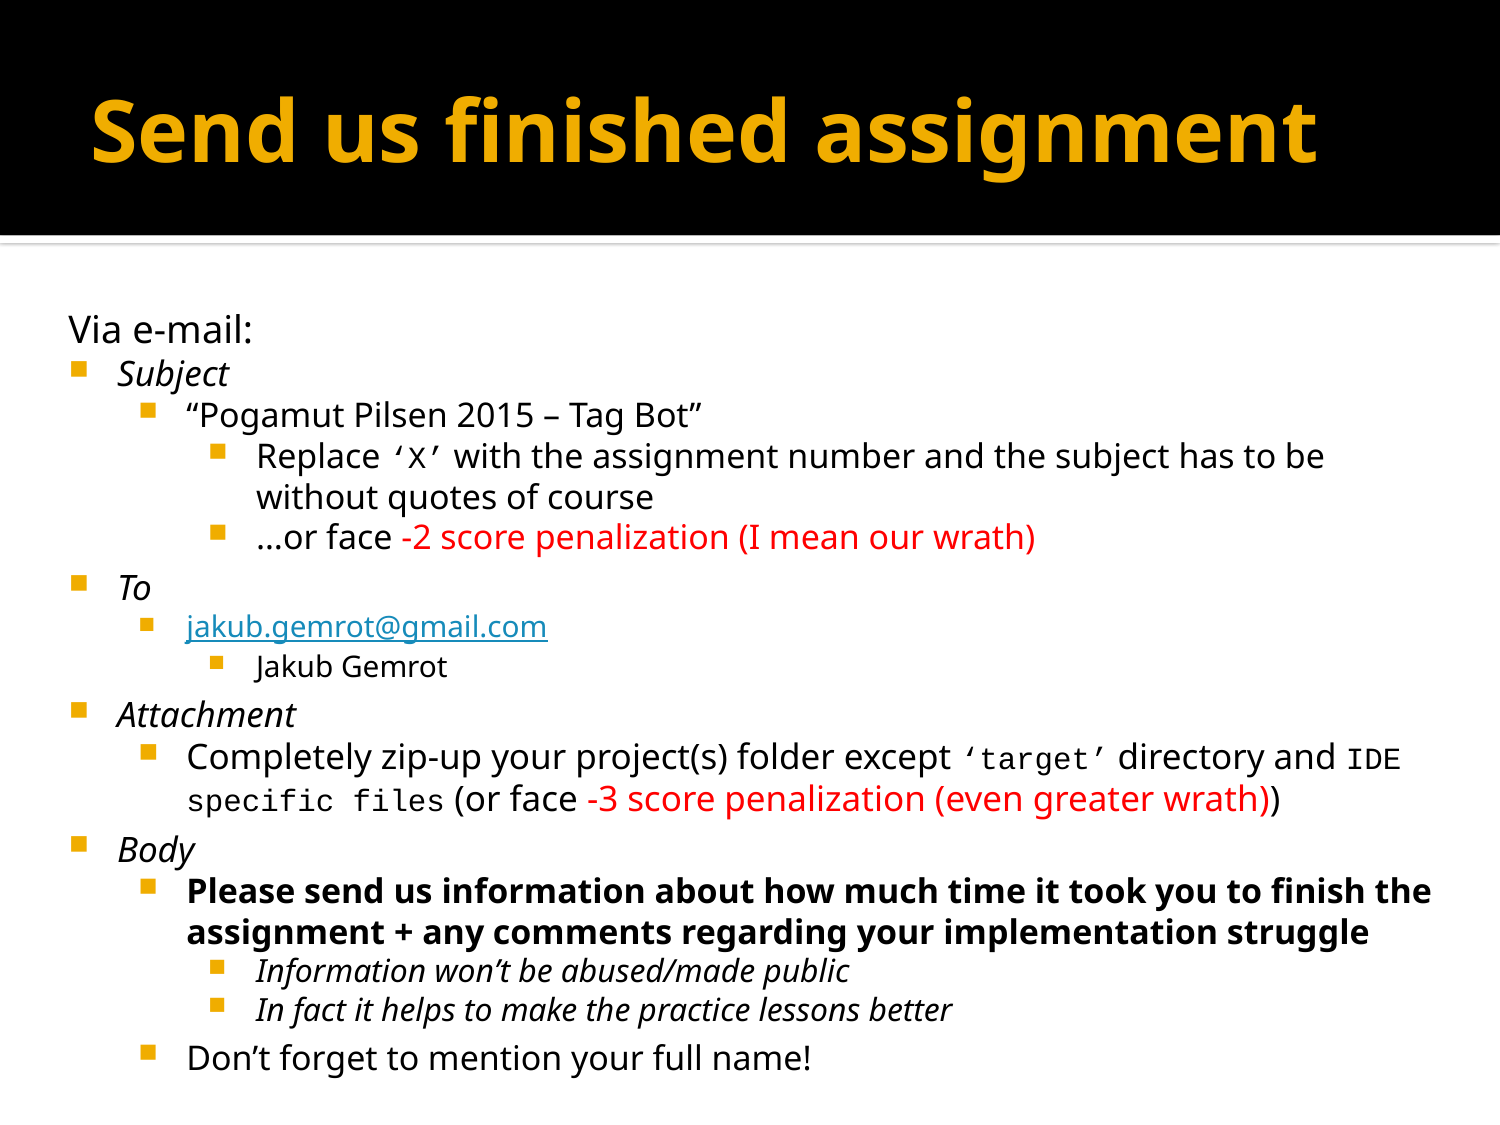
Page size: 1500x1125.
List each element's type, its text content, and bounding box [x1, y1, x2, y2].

title Send us finished assignment [75, 25, 1425, 231]
text_box Via e-mail: Subject “Pogamut Pilsen 2015 – Tag Bot” Replace ‘X’ with the assignment number and the subject has to be without quotes of course …or face -2 score penalization (I mean our wrath) To jakub.gemrot@gmail.com Jakub Gemrot Attachment Completely zip-up your project(s) folder except ‘target’ directory and IDE specific files (or face -3 score penalization (even greater wrath)) Body Please send us information about how much time it took you to finish the assignment + any comments regarding your implementation struggle Information won’t be abused/made public In fact it helps to make the practice lessons better Don’t forget to mention your full name! [41, 290, 1471, 1094]
